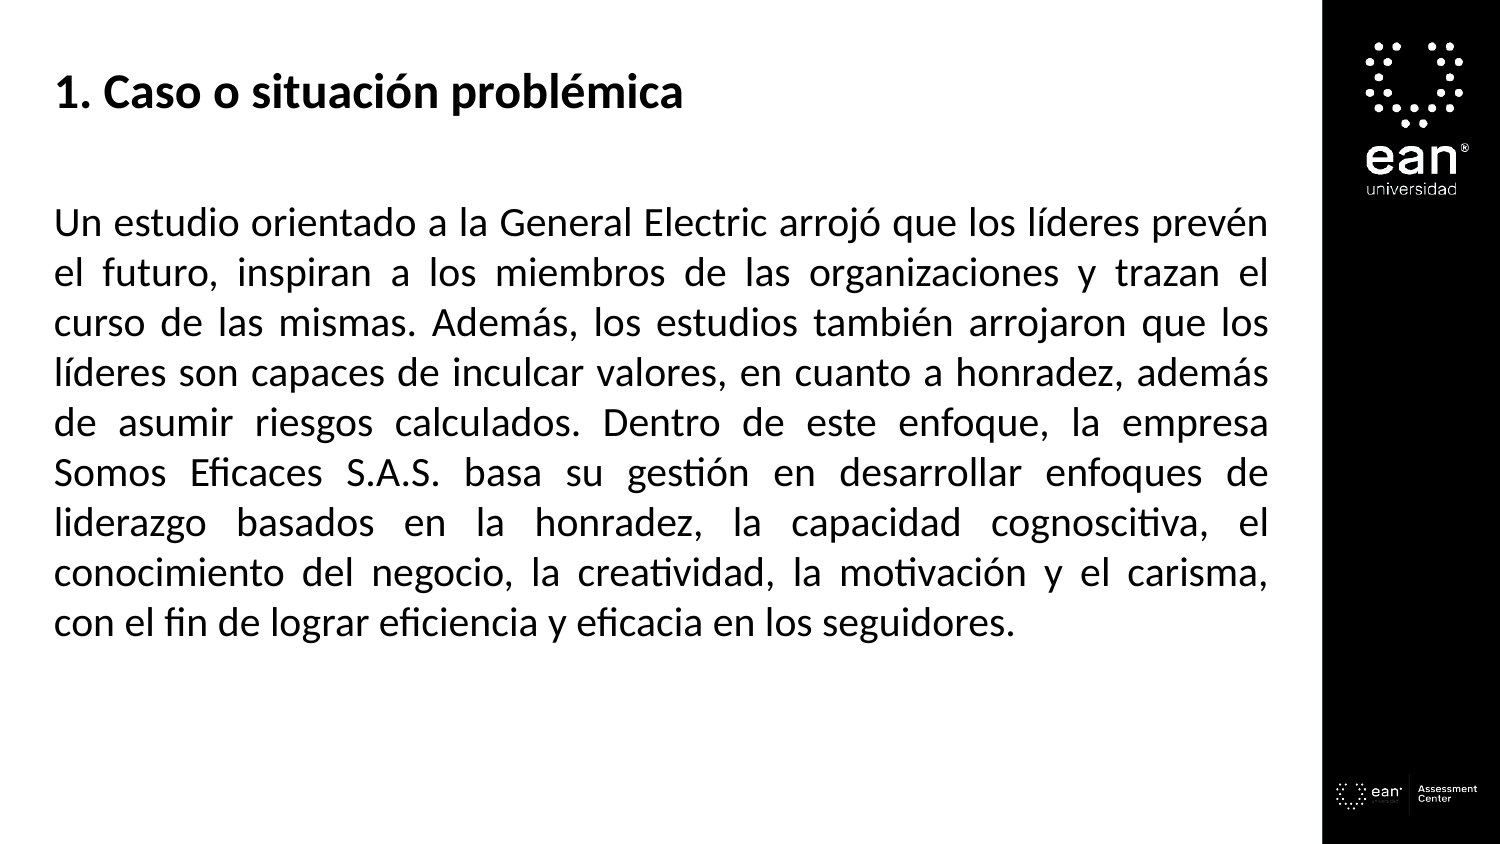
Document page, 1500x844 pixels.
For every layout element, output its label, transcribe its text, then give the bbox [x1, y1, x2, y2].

picture [0, 0, 1500, 844]
text_box 1. Caso o situación problémica [39, 51, 797, 127]
text_box Un estudio orientado a la General Electric arrojó que los líderes prevén el futuro, inspiran a los miembros de las organizaciones y trazan el curso de las mismas. Además, los estudios también arrojaron que los líderes son capaces de inculcar valores, en cuanto a honradez, además de asumir riesgos calculados. Dentro de este enfoque, la empresa Somos Eficaces S.A.S. basa su gestión en desarrollar enfoques de liderazgo basados en la honradez, la capacidad cognoscitiva, el conocimiento del negocio, la creatividad, la motivación y el carisma, con el fin de lograr eficiencia y eficacia en los seguidores. [39, 187, 1285, 652]
